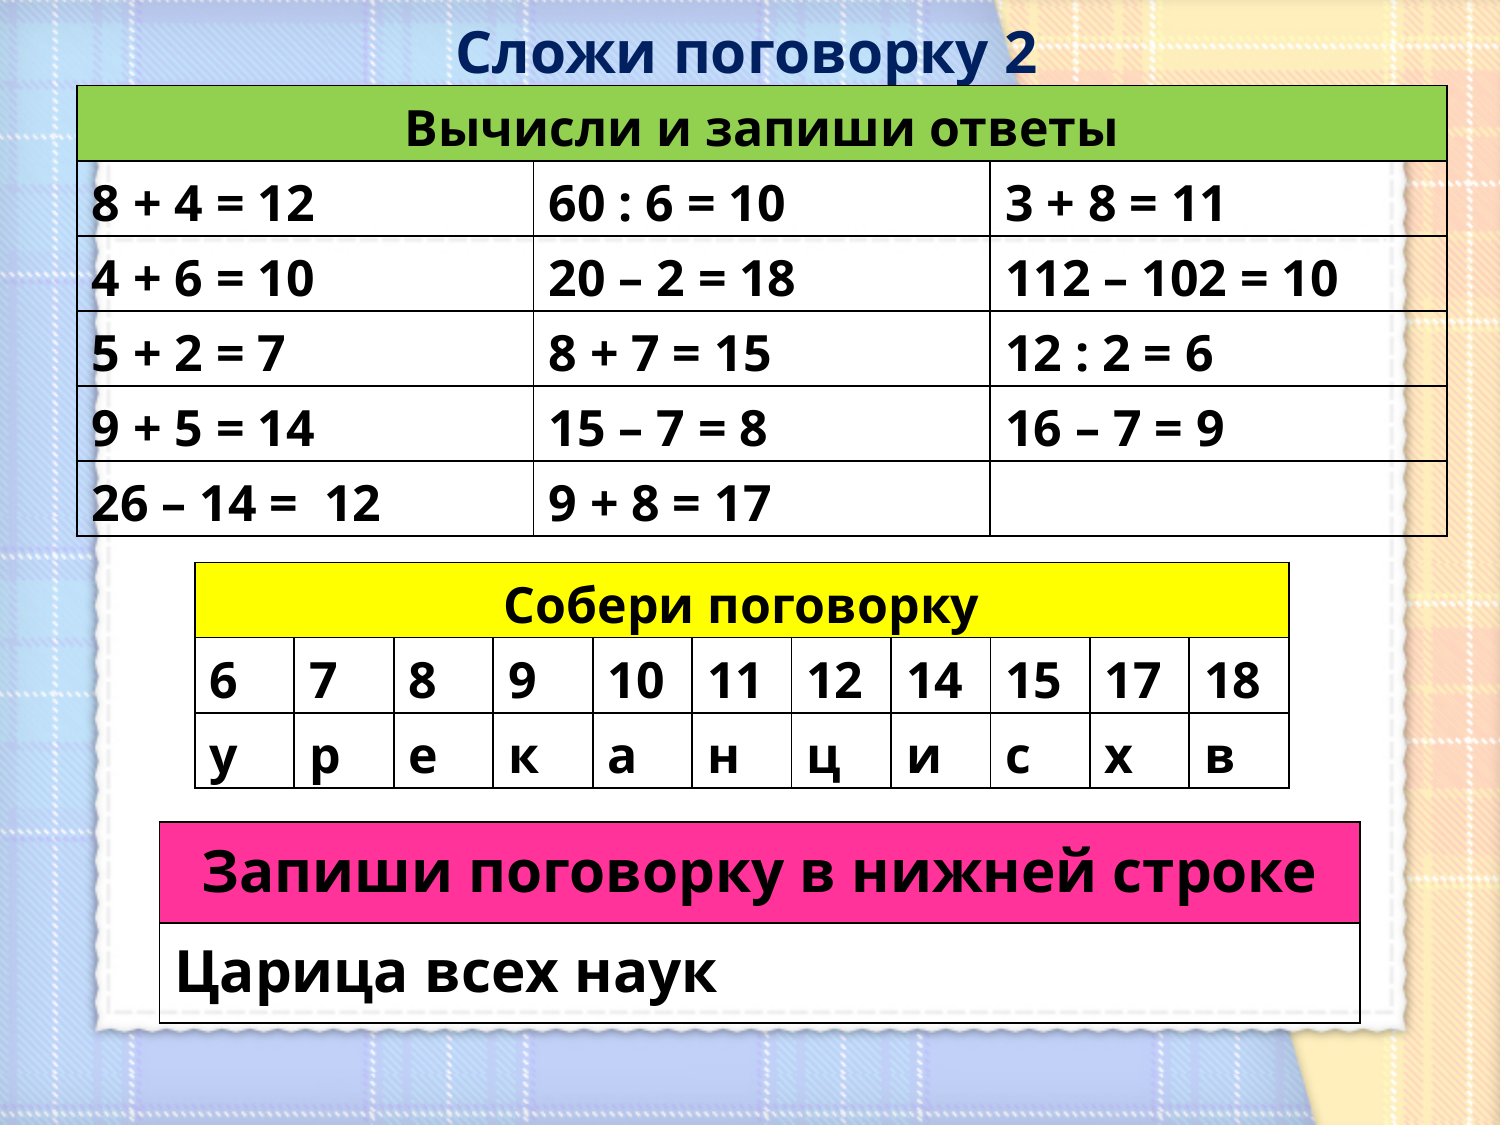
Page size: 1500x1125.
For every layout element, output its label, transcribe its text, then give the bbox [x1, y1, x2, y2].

table_cell 18 [1190, 638, 1288, 712]
table_cell 12 [792, 638, 890, 712]
table_cell Царица всех наук [160, 924, 1359, 1022]
table_cell к [494, 714, 592, 787]
table_cell 12 : 2 = 6 [991, 312, 1446, 385]
table_cell 26 – 14 = 12 [78, 462, 533, 535]
table_cell 3 + 8 = 11 [991, 162, 1446, 235]
table_cell и [892, 714, 990, 787]
table_cell 8 + 7 = 15 [534, 312, 989, 385]
table_cell у [196, 714, 293, 787]
table_cell р [295, 714, 393, 787]
table_cell с [991, 714, 1089, 787]
table_cell 15 – 7 = 8 [534, 387, 989, 460]
table_header Собери поговорку [196, 563, 1288, 637]
table_cell ц [792, 714, 890, 787]
table_cell 10 [594, 638, 691, 712]
table_cell 20 – 2 = 18 [534, 237, 989, 310]
text_box Сложи поговорку 2 [440, 7, 1053, 85]
table_cell 9 + 8 = 17 [534, 462, 989, 535]
table_cell 14 [892, 638, 990, 712]
table_cell х [1091, 714, 1188, 787]
table_cell н [693, 714, 791, 787]
table_cell 5 + 2 = 7 [78, 312, 533, 385]
table_cell в [1190, 714, 1288, 787]
table_cell 6 [196, 638, 293, 712]
table_cell 9 + 5 = 14 [78, 387, 533, 460]
table_header Запиши поговорку в нижней строке [160, 823, 1359, 922]
table_cell 8 [395, 638, 492, 712]
table_header Вычисли и запиши ответы [78, 86, 1446, 160]
table_cell 112 – 102 = 10 [991, 237, 1446, 310]
table_cell [991, 462, 1446, 535]
table_cell 11 [693, 638, 791, 712]
table_cell а [594, 714, 691, 787]
table_cell 16 – 7 = 9 [991, 387, 1446, 460]
table_cell 8 + 4 = 12 [78, 162, 533, 235]
table_cell 4 + 6 = 10 [78, 237, 533, 310]
table_cell 17 [1091, 638, 1188, 712]
table_cell 15 [991, 638, 1089, 712]
table_cell 60 : 6 = 10 [534, 162, 989, 235]
table_cell 7 [295, 638, 393, 712]
table_cell е [395, 714, 492, 787]
table_cell 9 [494, 638, 592, 712]
picture [0, 0, 1500, 1125]
